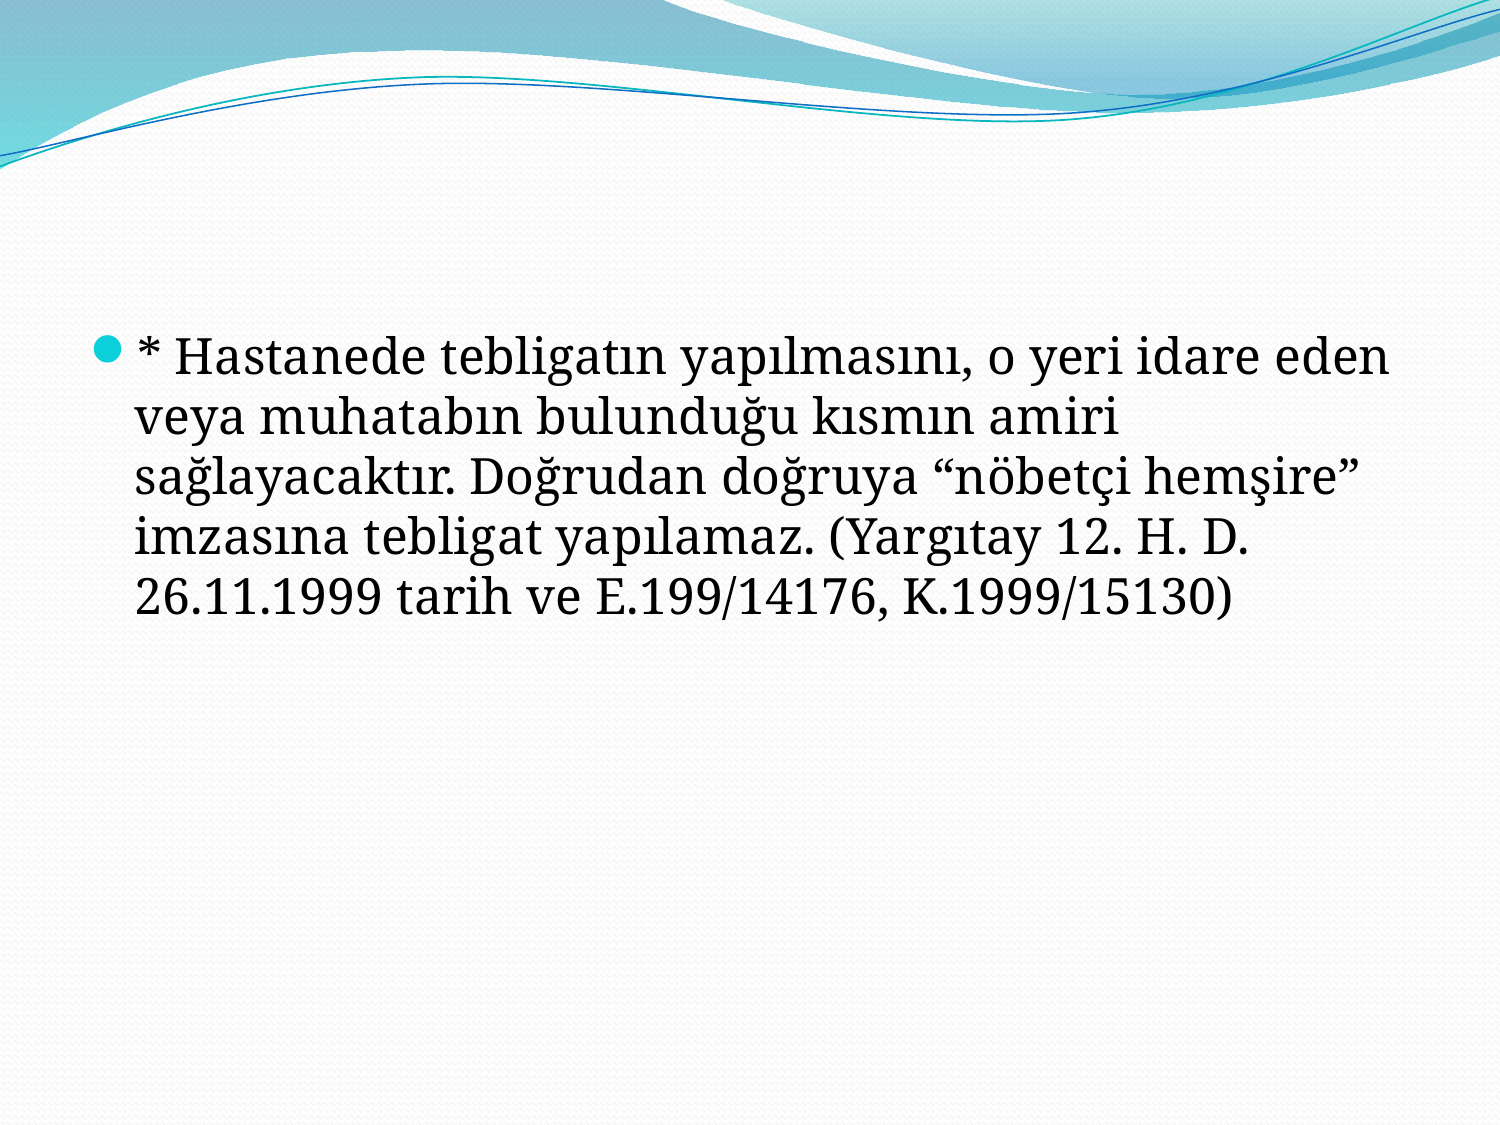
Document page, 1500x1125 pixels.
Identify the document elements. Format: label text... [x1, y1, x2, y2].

list * Hastanede tebligatın yapılmasını, o yeri idare eden veya muhatabın bulunduğu kısmın amiri sağlayacaktır. Doğrudan doğruya “nöbetçi hemşire” imzasına tebligat yapılamaz. (Yargıtay 12. H. D. 26.11.1999 tarih ve E.199/14176, K.1999/15130) [75, 317, 1425, 1038]
